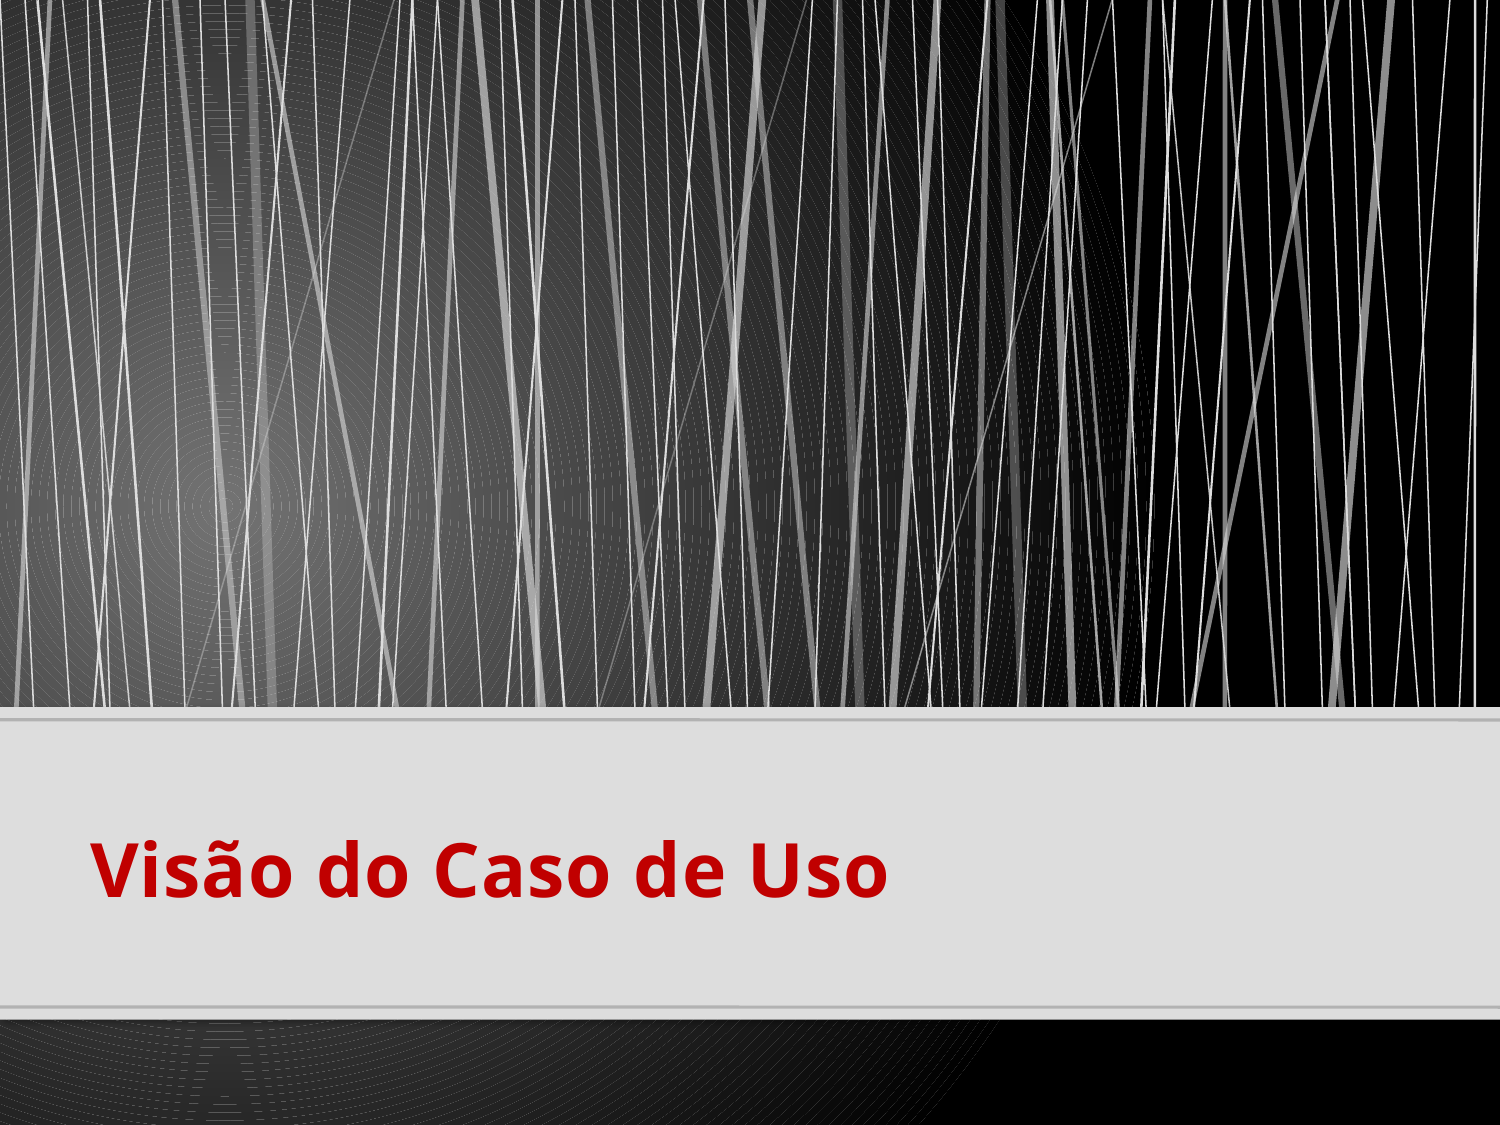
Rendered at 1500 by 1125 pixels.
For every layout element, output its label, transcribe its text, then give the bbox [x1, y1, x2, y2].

title Visão do Caso de Uso [75, 732, 1438, 920]
